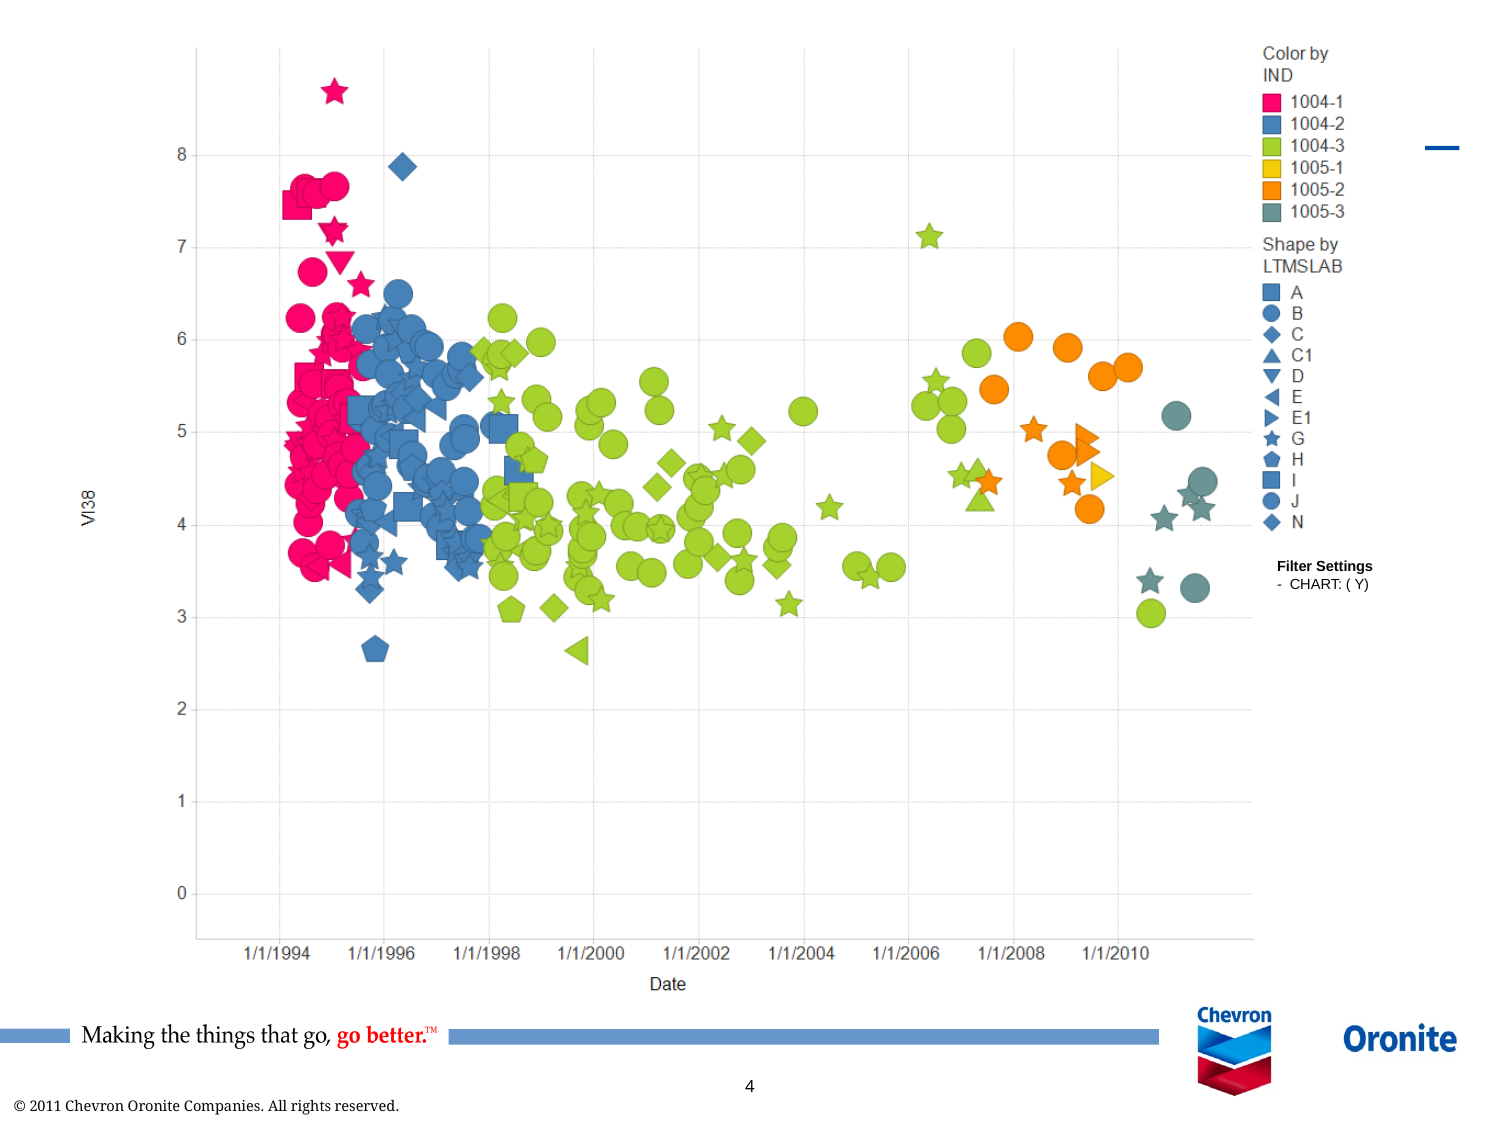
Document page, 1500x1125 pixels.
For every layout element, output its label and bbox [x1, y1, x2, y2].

picture [74, 41, 1426, 999]
picture [82, 1024, 437, 1049]
picture [1196, 1005, 1460, 1097]
